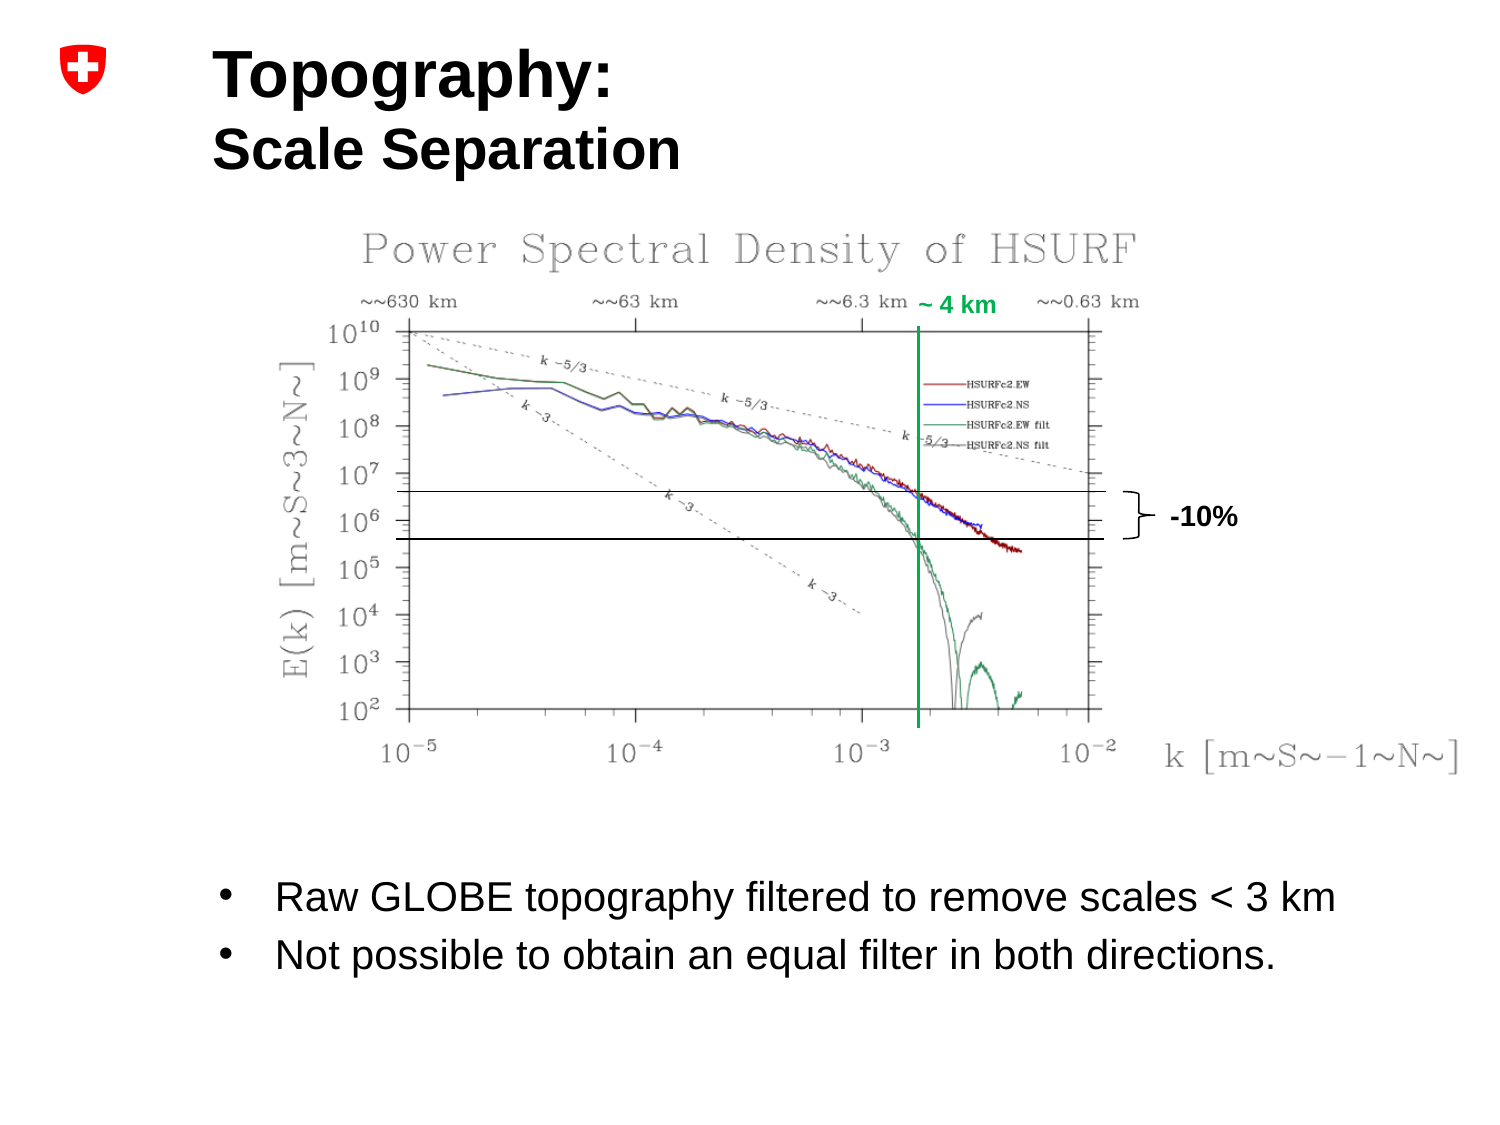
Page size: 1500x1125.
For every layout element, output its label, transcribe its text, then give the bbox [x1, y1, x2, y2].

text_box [395, 326, 1301, 729]
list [1155, 736, 1469, 778]
text_box Topography: Scale Separation [212, 30, 1437, 194]
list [277, 231, 1140, 775]
text_box Raw GLOBE topography filtered to remove scales < 3 km Not possible to obtain an equal filter in both directions. [218, 869, 1457, 1006]
